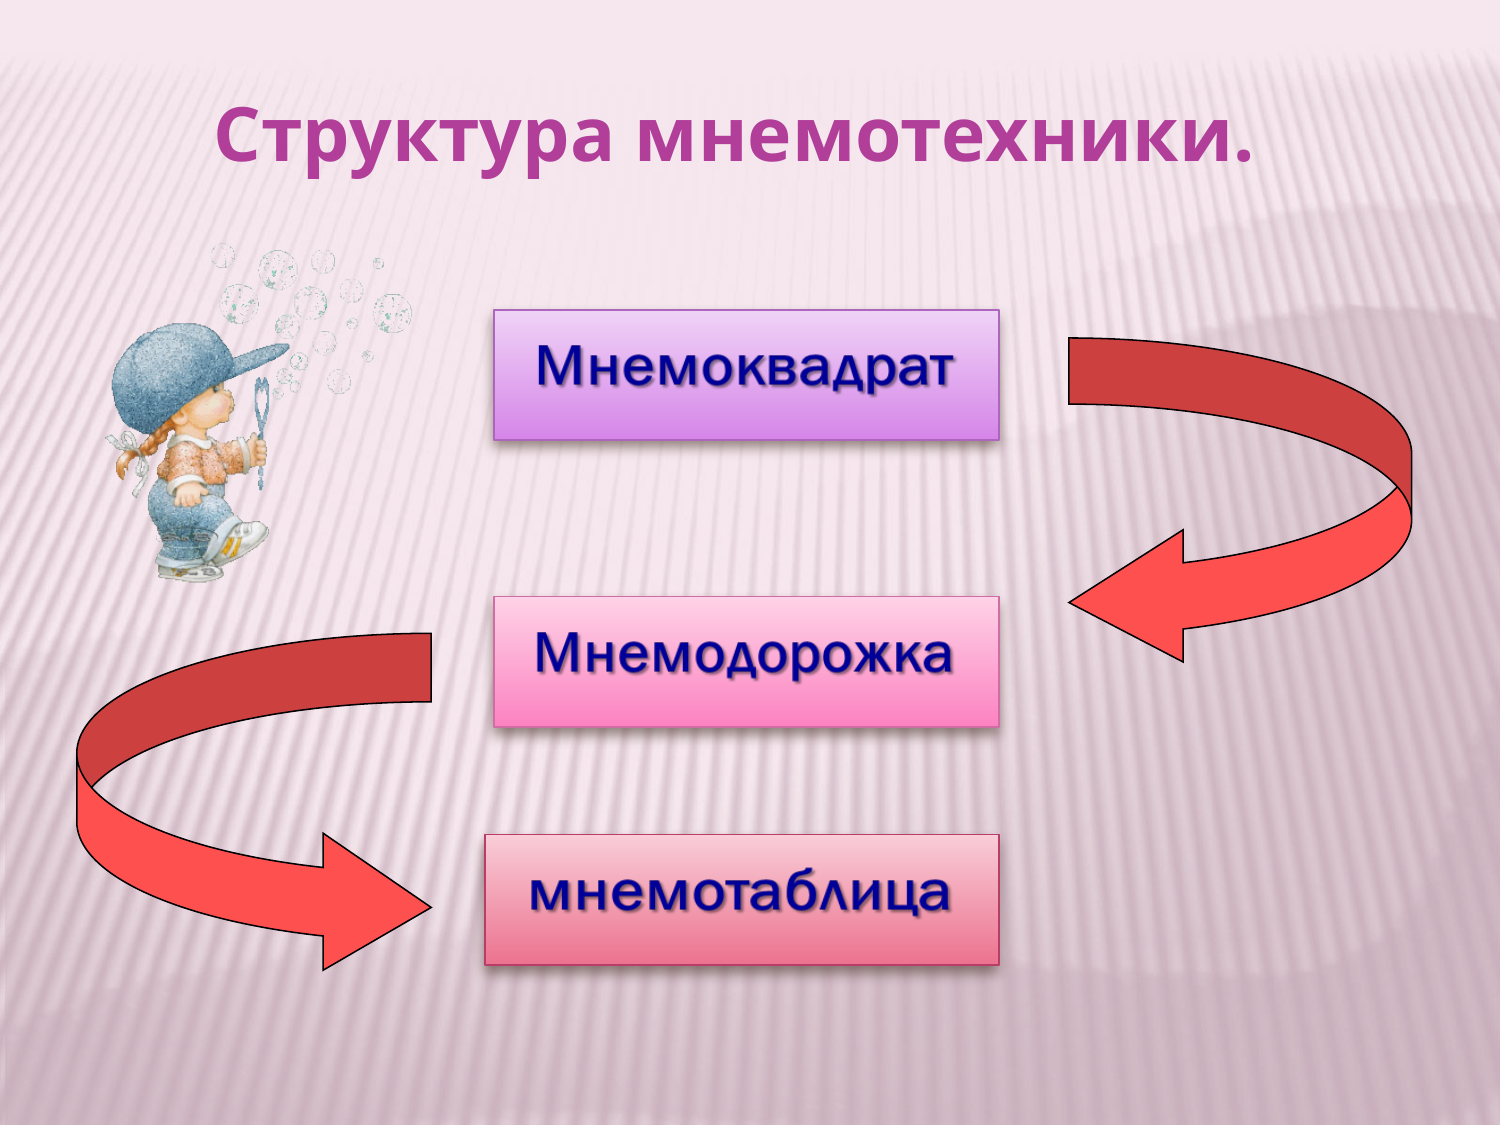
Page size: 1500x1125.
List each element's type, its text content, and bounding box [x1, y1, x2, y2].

text_box [1068, 337, 1412, 663]
picture [494, 310, 999, 440]
text_box [76, 672, 432, 971]
text_box Структура мнемотехники. [123, 78, 1365, 184]
picture [485, 835, 999, 965]
picture [81, 222, 434, 657]
picture [494, 597, 999, 727]
